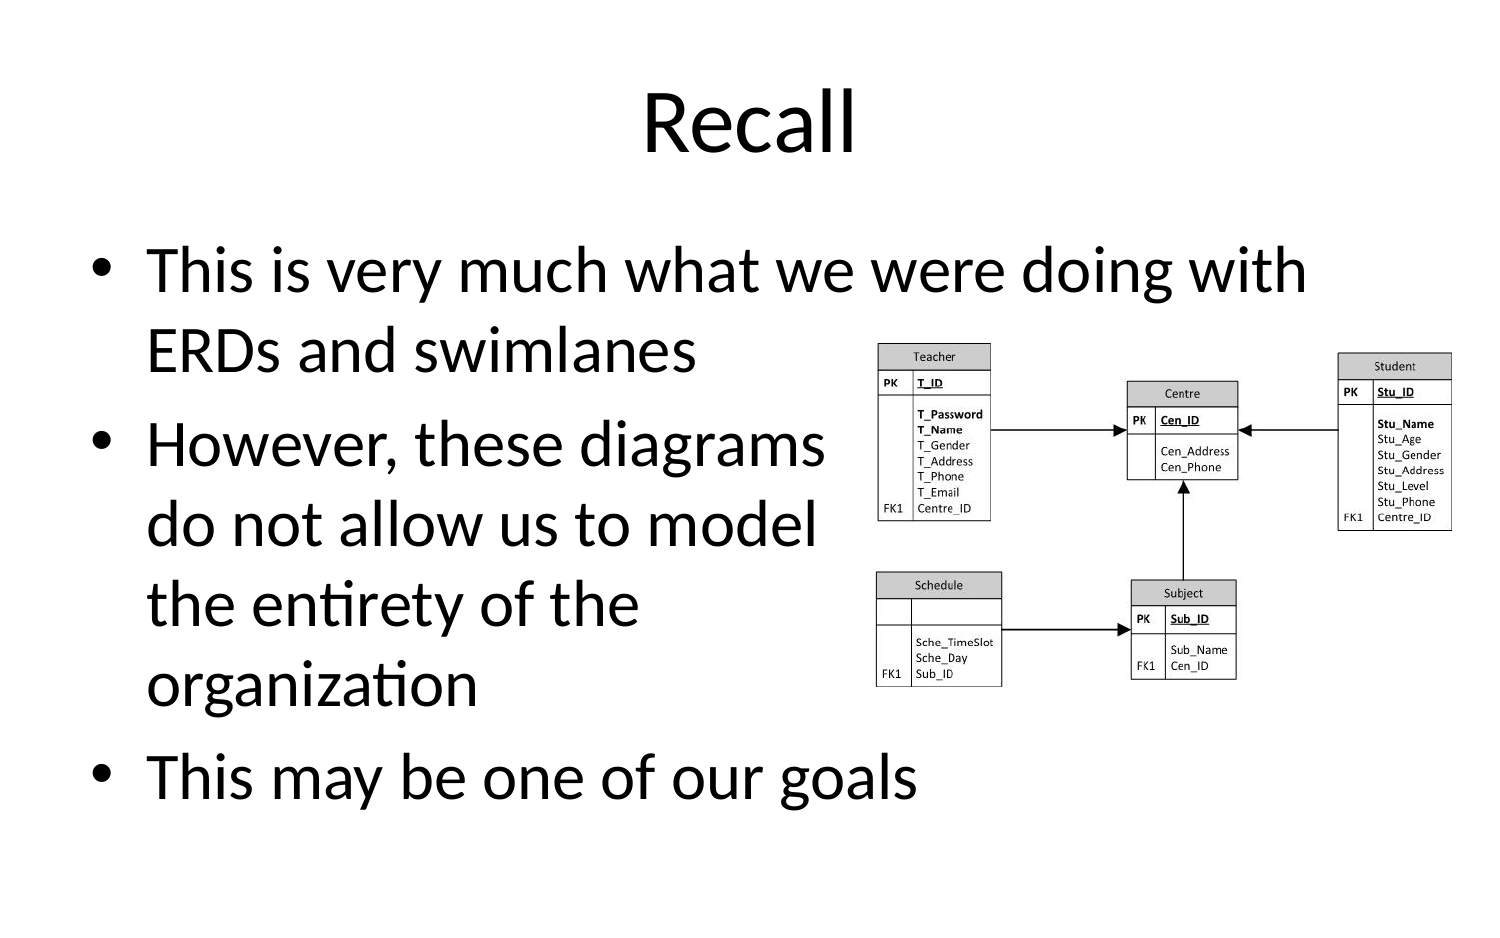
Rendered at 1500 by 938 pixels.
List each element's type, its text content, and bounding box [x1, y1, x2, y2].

title Recall [75, 37, 1425, 194]
list This is very much what we were doing with ERDs and swimlanes However, these diagrams do not allow us to model the entirety of the organization This may be one of our goals [75, 218, 1425, 838]
picture [874, 343, 1452, 687]
